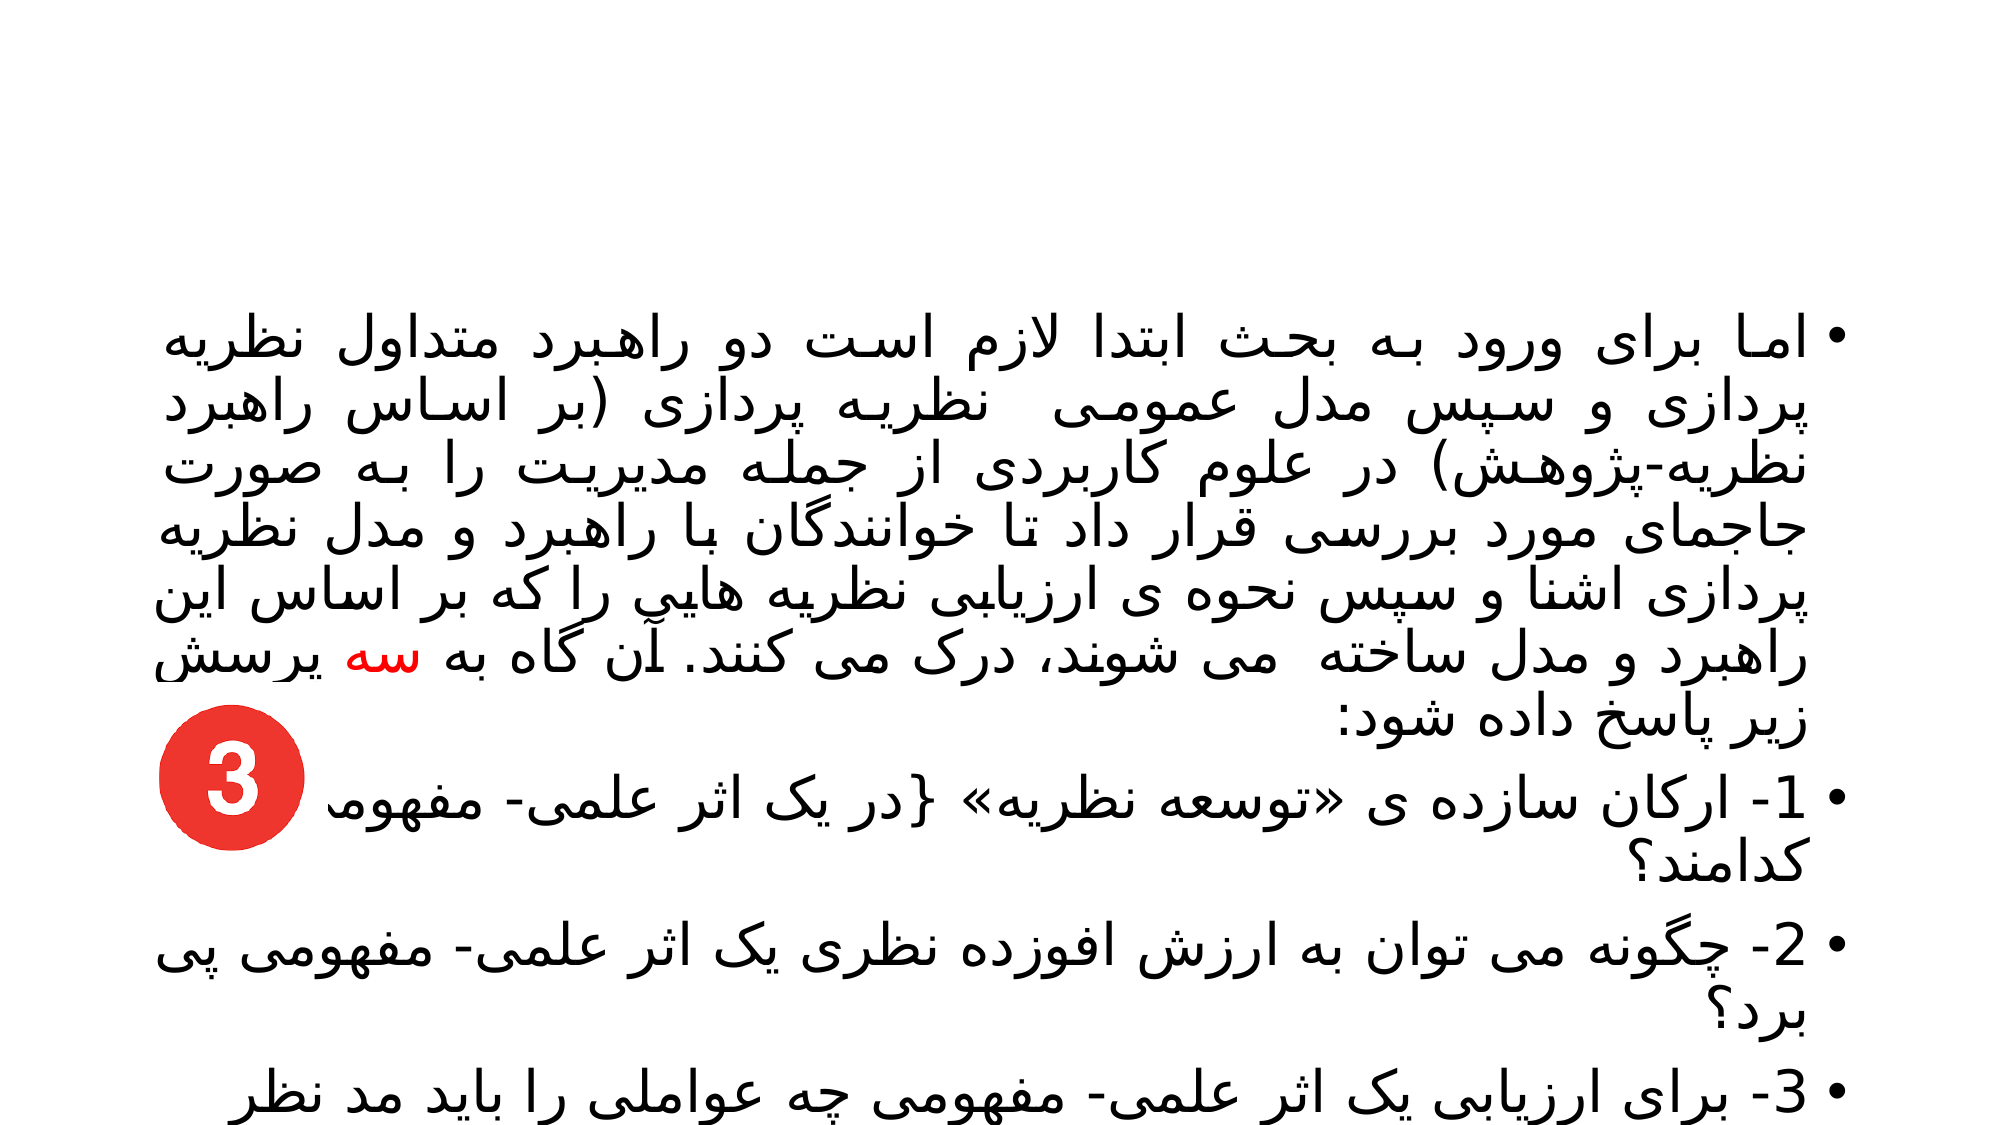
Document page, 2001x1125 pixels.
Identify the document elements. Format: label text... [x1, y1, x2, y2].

list اما برای ورود به بحث ابتدا لازم است دو راهبرد متداول نظریه پردازی و سپس مدل عمومی نظریه پردازی (بر اساس راهبرد نظریه-پژوهش) در علوم کاربردی از جمله مدیریت را به صورت جاجمای مورد بررسی قرار داد تا خوانندگان با راهبرد و مدل نظریه پردازی اشنا و سپس نحوه ی ارزیابی نظریه هایی را که بر اساس این راهبرد و مدل ساخته می شوند، درک می کنند. آن گاه به سه پرسش زیر پاسخ داده شود: 1- ارکان سازده ی «توسعه نظریه» {در یک اثر علمی- مفهومی} کدامند؟ 2- چگونه می توان به ارزش افوزده نظری یک اثر علمی- مفهومی پی برد؟ 3- برای ارزیابی یک اثر علمی- مفهومی چه عواملی را باید مد نظر قرار داد؟ [137, 299, 1863, 1014]
picture [137, 682, 328, 873]
